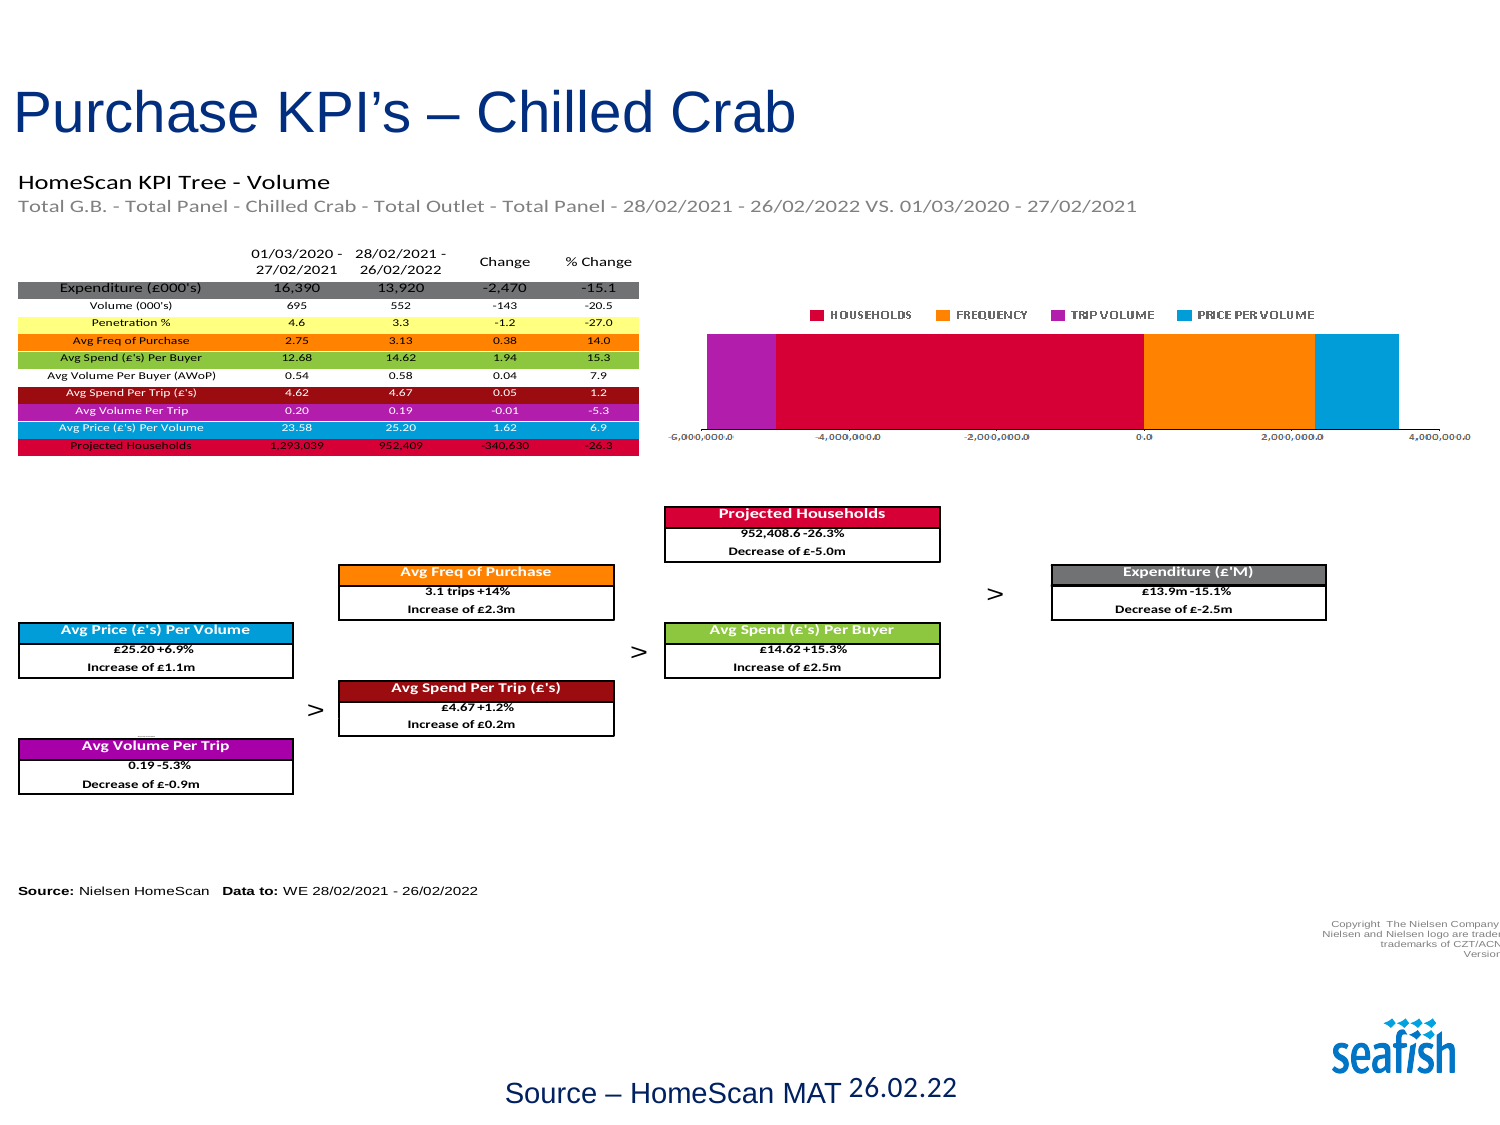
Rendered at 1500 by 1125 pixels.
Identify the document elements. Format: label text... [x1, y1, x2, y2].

picture [842, 1072, 1001, 1114]
picture [1407, 1018, 1417, 1022]
picture [1332, 1018, 1455, 1074]
text_box Purchase KPI’s – Chilled Crab [0, 66, 1417, 131]
picture [0, 132, 1500, 1002]
text_box Source – HomeScan MAT [0, 1067, 857, 1117]
